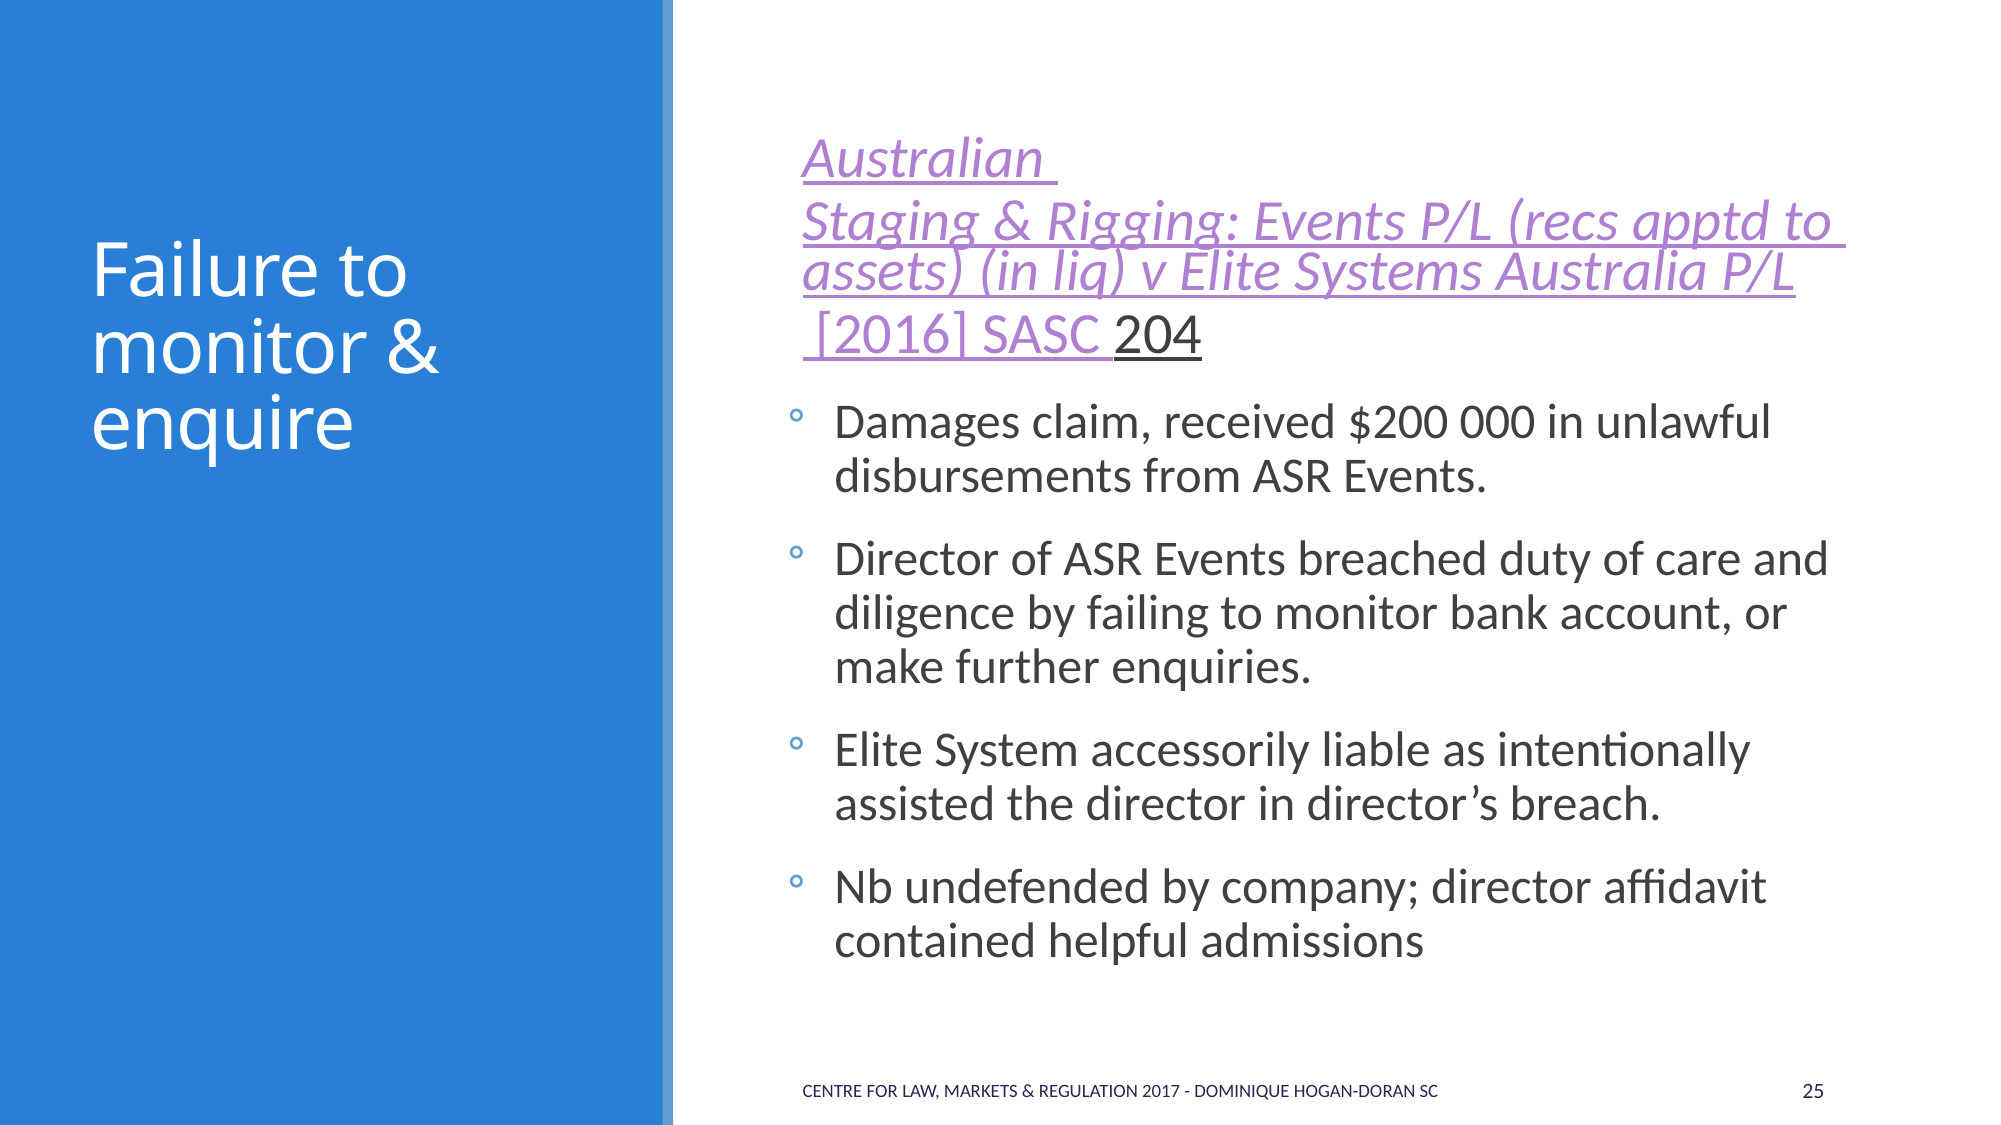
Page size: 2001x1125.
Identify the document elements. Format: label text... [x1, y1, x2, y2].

list Australian Staging & Rigging: Events P/L (recs apptd to assets) (in liq) v Elite Systems Australia P/L [2016] SASC 204 Damages claim, received $200 000 in unlawful disbursements from ASR Events. Director of ASR Events breached duty of care and diligence by failing to monitor bank account, or make further enquiries. Elite System accessorily liable as intentionally assisted the director in director’s breach. Nb undefended by company; director affidavit contained helpful admissions [787, 120, 1853, 983]
footer Centre for Law, Markets & Regulation 2017 - Dominique Hogan-Doran SC [787, 1059, 1550, 1120]
title Failure to monitor & enquire [75, 97, 600, 473]
slide_number 25 [1624, 1059, 1840, 1120]
